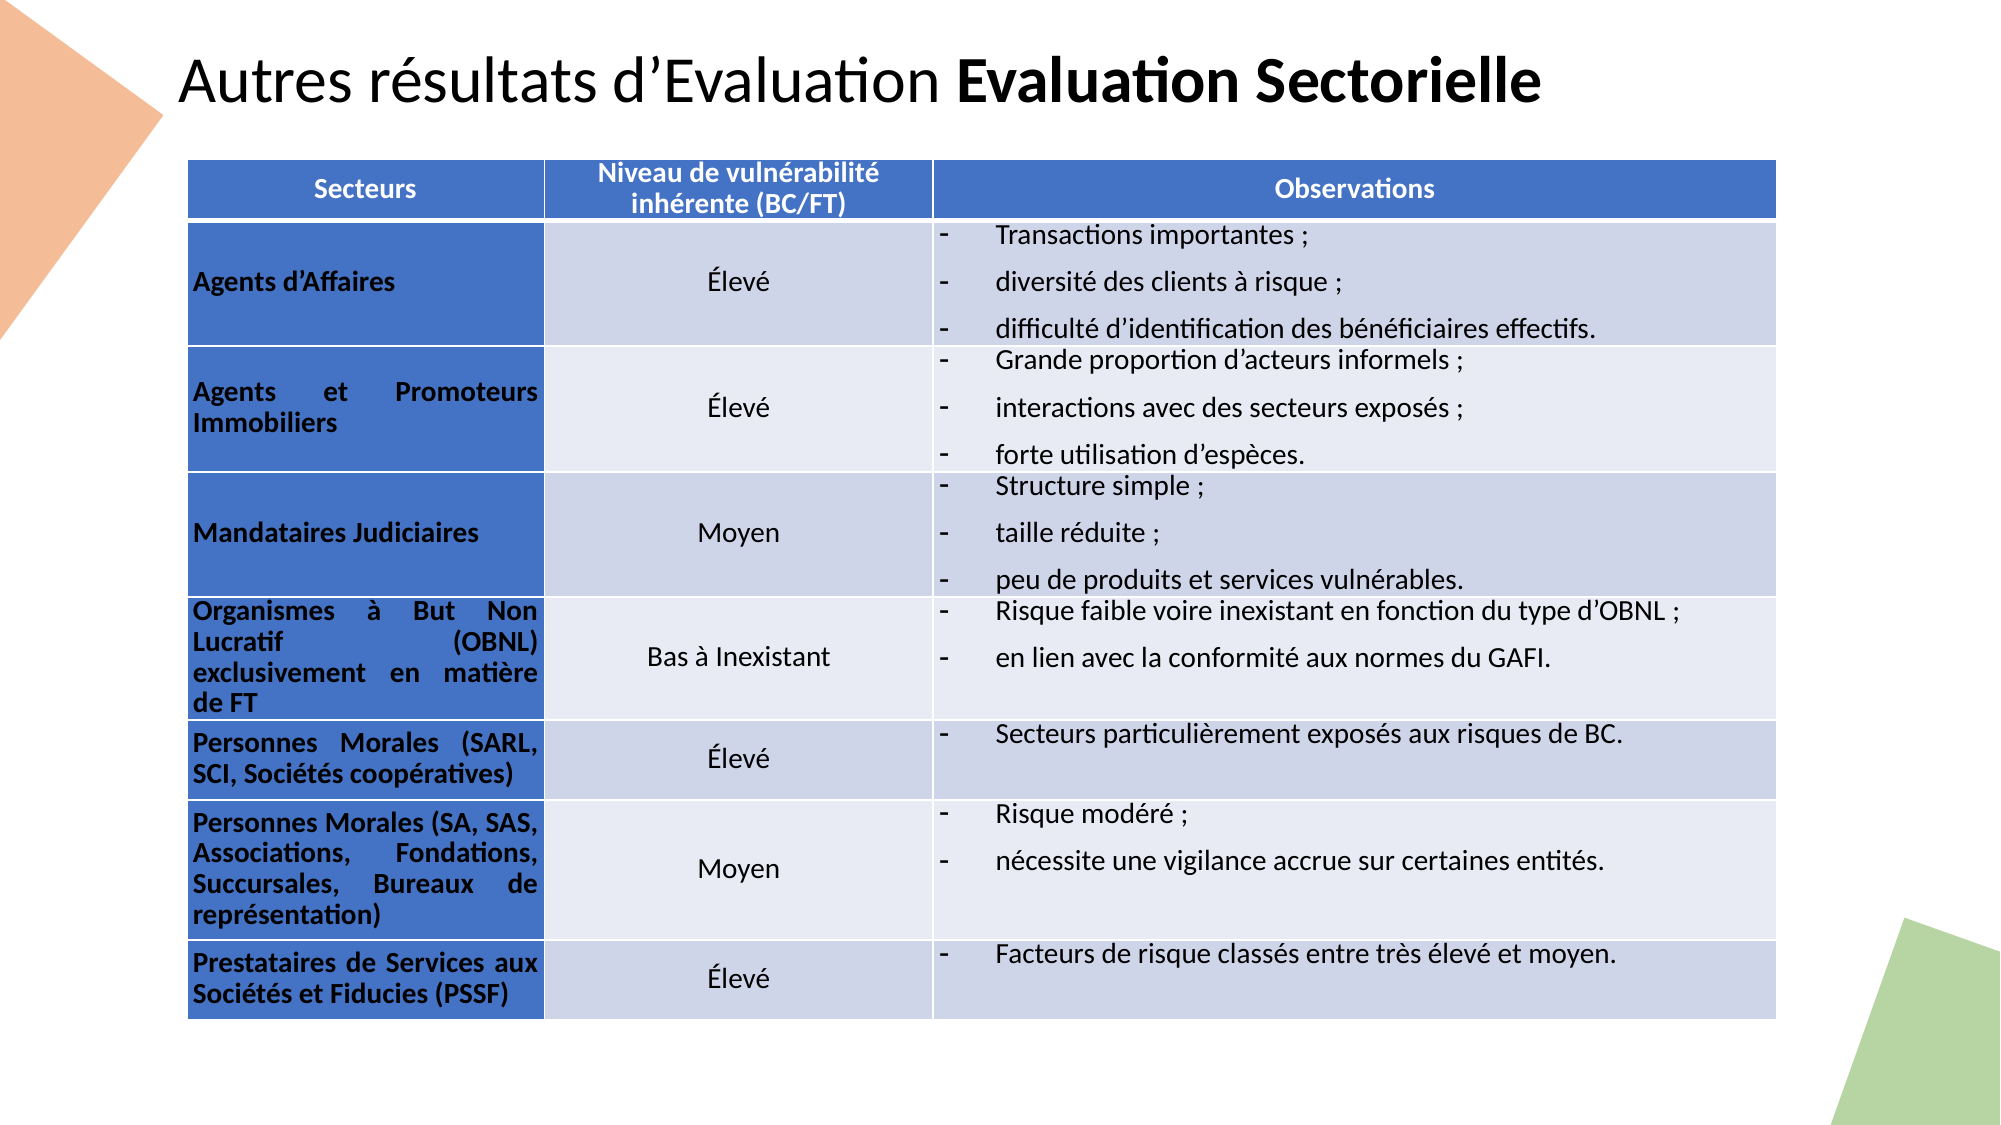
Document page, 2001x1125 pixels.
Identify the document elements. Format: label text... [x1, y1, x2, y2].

table_cell Facteurs de risque classés entre très élevé et moyen. [934, 941, 1776, 1019]
table_cell Mandataires Judiciaires [188, 473, 544, 596]
table_cell Grande proportion d’acteurs informels ; interactions avec des secteurs exposés ; forte utilisation d’espèces. [934, 347, 1776, 471]
table_cell Risque faible voire inexistant en fonction du type d’OBNL ; en lien avec la conformité aux normes du GAFI. [934, 598, 1776, 719]
table_cell Personnes Morales (SA, SAS, Associations, Fondations, Succursales, Bureaux de représentation) [188, 801, 544, 939]
text_box [1830, 917, 2000, 1125]
table_cell Personnes Morales (SARL, SCI, Sociétés coopératives) [188, 721, 544, 799]
table_header Observations [934, 160, 1776, 218]
table_cell Élevé [545, 223, 932, 345]
table_cell Élevé [545, 941, 932, 1019]
text_box [0, 0, 163, 341]
table_cell Structure simple ; taille réduite ; peu de produits et services vulnérables. [934, 473, 1776, 596]
table_header Secteurs [188, 160, 544, 218]
table_cell Moyen [545, 473, 932, 596]
table_cell Moyen [545, 801, 932, 939]
table_cell Élevé [545, 721, 932, 799]
title Autres résultats d’Evaluation Evaluation Sectorielle [163, 16, 1889, 147]
table_cell Prestataires de Services aux Sociétés et Fiducies (PSSF) [188, 941, 544, 1019]
table_cell Transactions importantes ; diversité des clients à risque ; difficulté d’identification des bénéficiaires effectifs. [934, 223, 1776, 345]
table_cell Agents d’Affaires [188, 223, 544, 345]
table_header Niveau de vulnérabilité inhérente (BC/FT) [545, 160, 932, 218]
table_cell Bas à Inexistant [545, 598, 932, 719]
table_cell Agents et Promoteurs Immobiliers [188, 347, 544, 471]
table_cell Risque modéré ; nécessite une vigilance accrue sur certaines entités. [934, 801, 1776, 939]
table_cell Secteurs particulièrement exposés aux risques de BC. [934, 721, 1776, 799]
table_cell Organismes à But Non Lucratif (OBNL) exclusivement en matière de FT [188, 598, 544, 719]
table_cell Élevé [545, 347, 932, 471]
